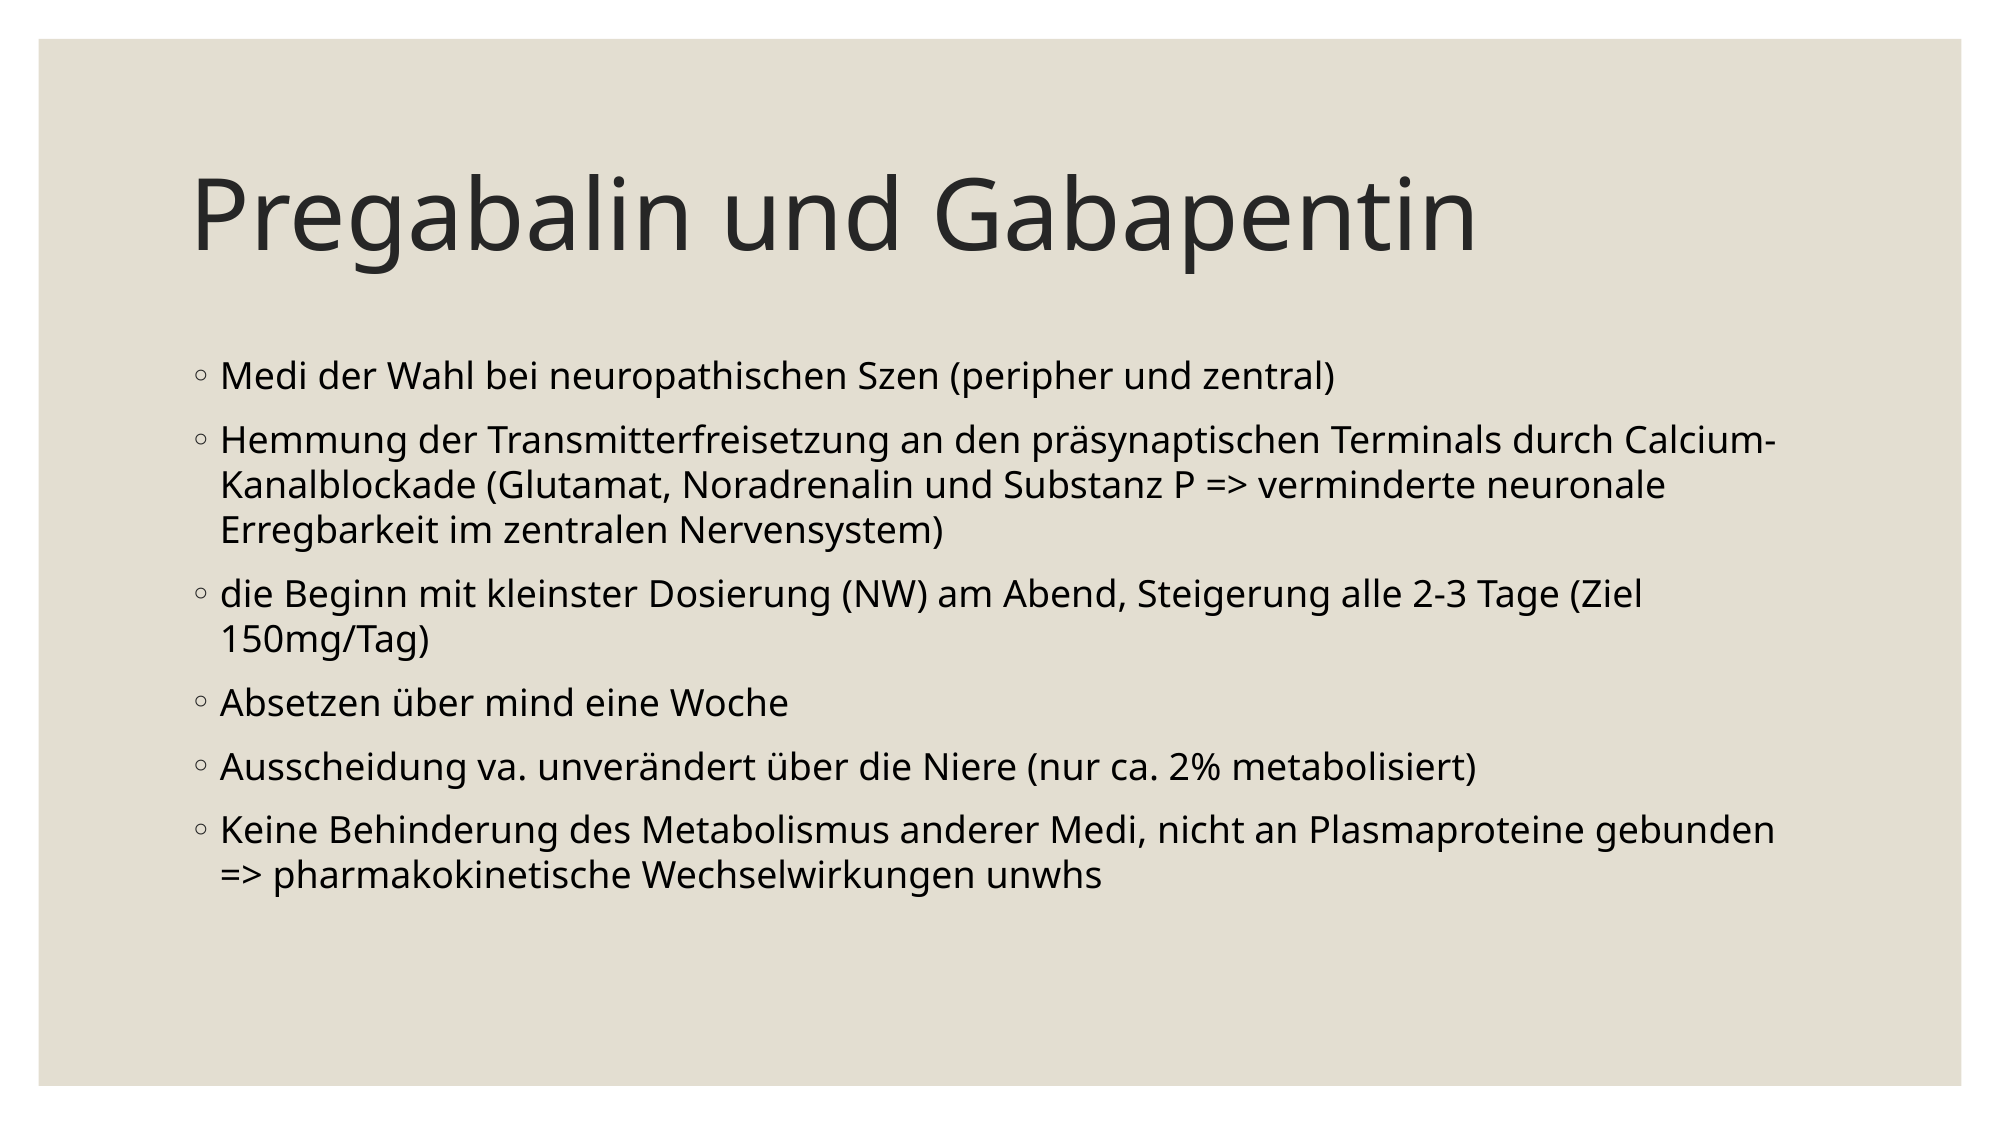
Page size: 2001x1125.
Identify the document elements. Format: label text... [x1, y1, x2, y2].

list Medi der Wahl bei neuropathischen Szen (peripher und zentral) Hemmung der Transmitterfreisetzung an den präsynaptischen Terminals durch Calcium-Kanalblockade (Glutamat, Noradrenalin und Substanz P => verminderte neuronale Erregbarkeit im zentralen Nervensystem) die Beginn mit kleinster Dosierung (NW) am Abend, Steigerung alle 2-3 Tage (Ziel 150mg/Tag) Absetzen über mind eine Woche Ausscheidung va. unverändert über die Niere (nur ca. 2% metabolisiert) Keine Behinderung des Metabolismus anderer Medi, nicht an Plasmaproteine gebunden => pharmakokinetische Wechselwirkungen unwhs [174, 345, 1825, 990]
title Pregabalin und Gabapentin [174, 105, 1825, 331]
